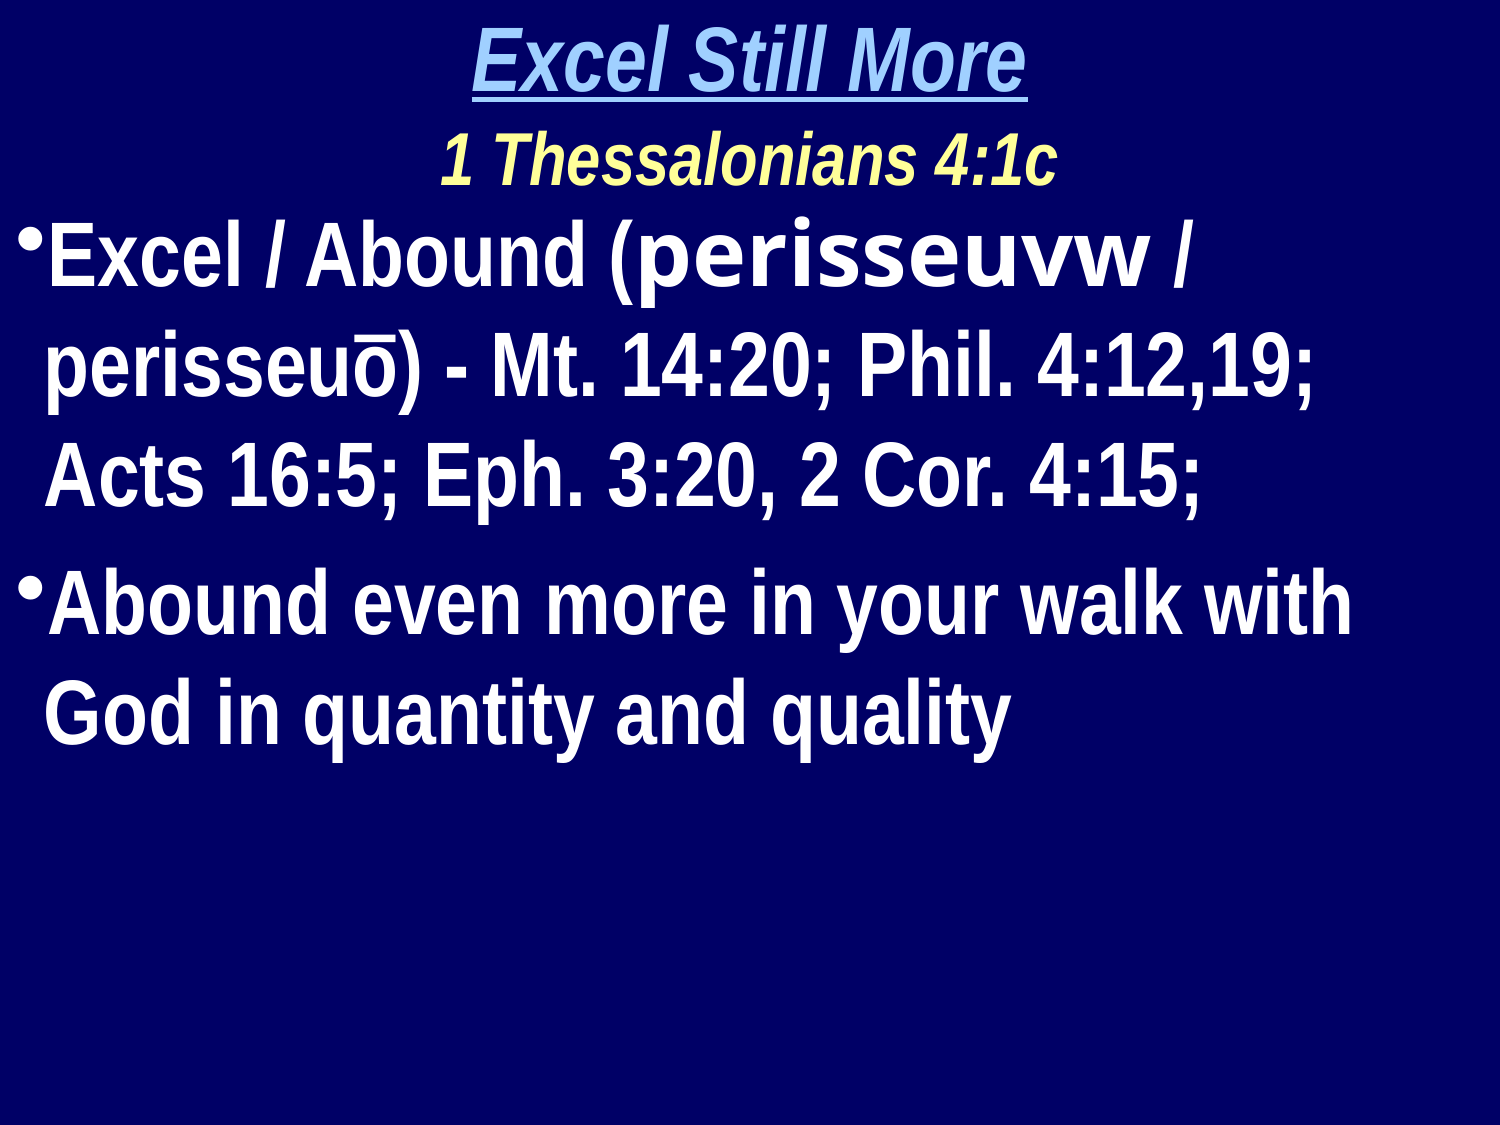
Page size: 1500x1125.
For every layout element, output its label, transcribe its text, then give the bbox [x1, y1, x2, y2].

title Excel Still More 1 Thessalonians 4:1c [0, 0, 1500, 187]
list Excel / Abound (perisseuvw / perisseuō) - Mt. 14:20; Phil. 4:12,19; Acts 16:5; Eph. 3:20, 2 Cor. 4:15; Abound even more in your walk with God in quantity and quality [0, 187, 1500, 1125]
